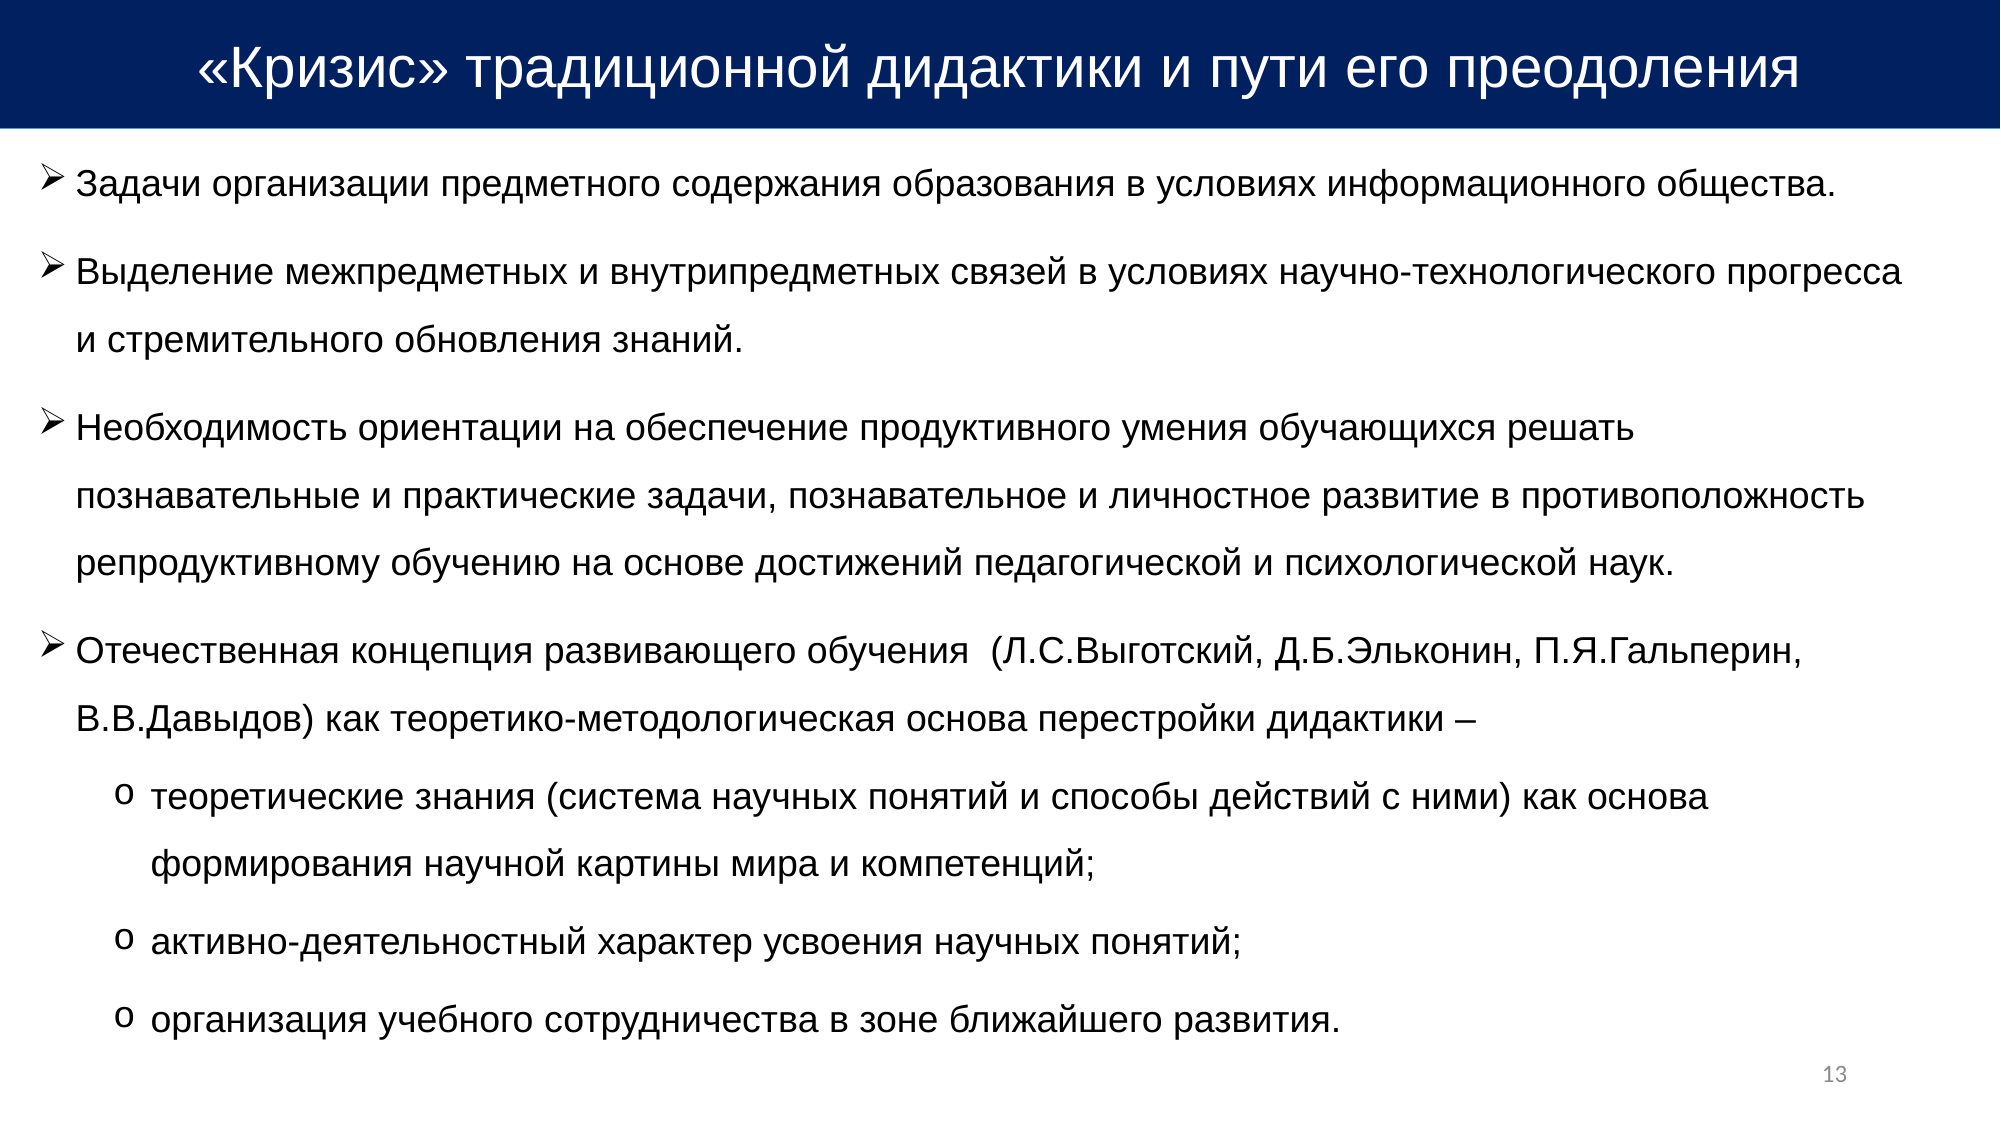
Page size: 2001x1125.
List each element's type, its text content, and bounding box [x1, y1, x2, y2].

slide_number 13 [1412, 1042, 1863, 1103]
text_box «Кризис» традиционной дидактики и пути его преодоления [0, 0, 2000, 129]
list Задачи организации предметного содержания образования в условиях информационного общества. Выделение межпредметных и внутрипредметных связей в условиях научно-технологического прогресса и стремительного обновления знаний. Необходимость ориентации на обеспечение продуктивного умения обучающихся решать познавательные и практические задачи, познавательное и личностное развитие в противоположность репродуктивному обучению на основе достижений педагогической и психологической наук. Отечественная концепция развивающего обучения (Л.С.Выготский, Д.Б.Эльконин, П.Я.Гальперин, В.В.Давыдов) как теоретико-методологическая основа перестройки дидактики – теоретические знания (система научных понятий и способы действий с ними) как основа формирования научной картины мира и компетенций; активно-деятельностный характер усвоения научных понятий; организация учебного сотрудничества в зоне ближайшего развития. [23, 129, 1920, 1099]
